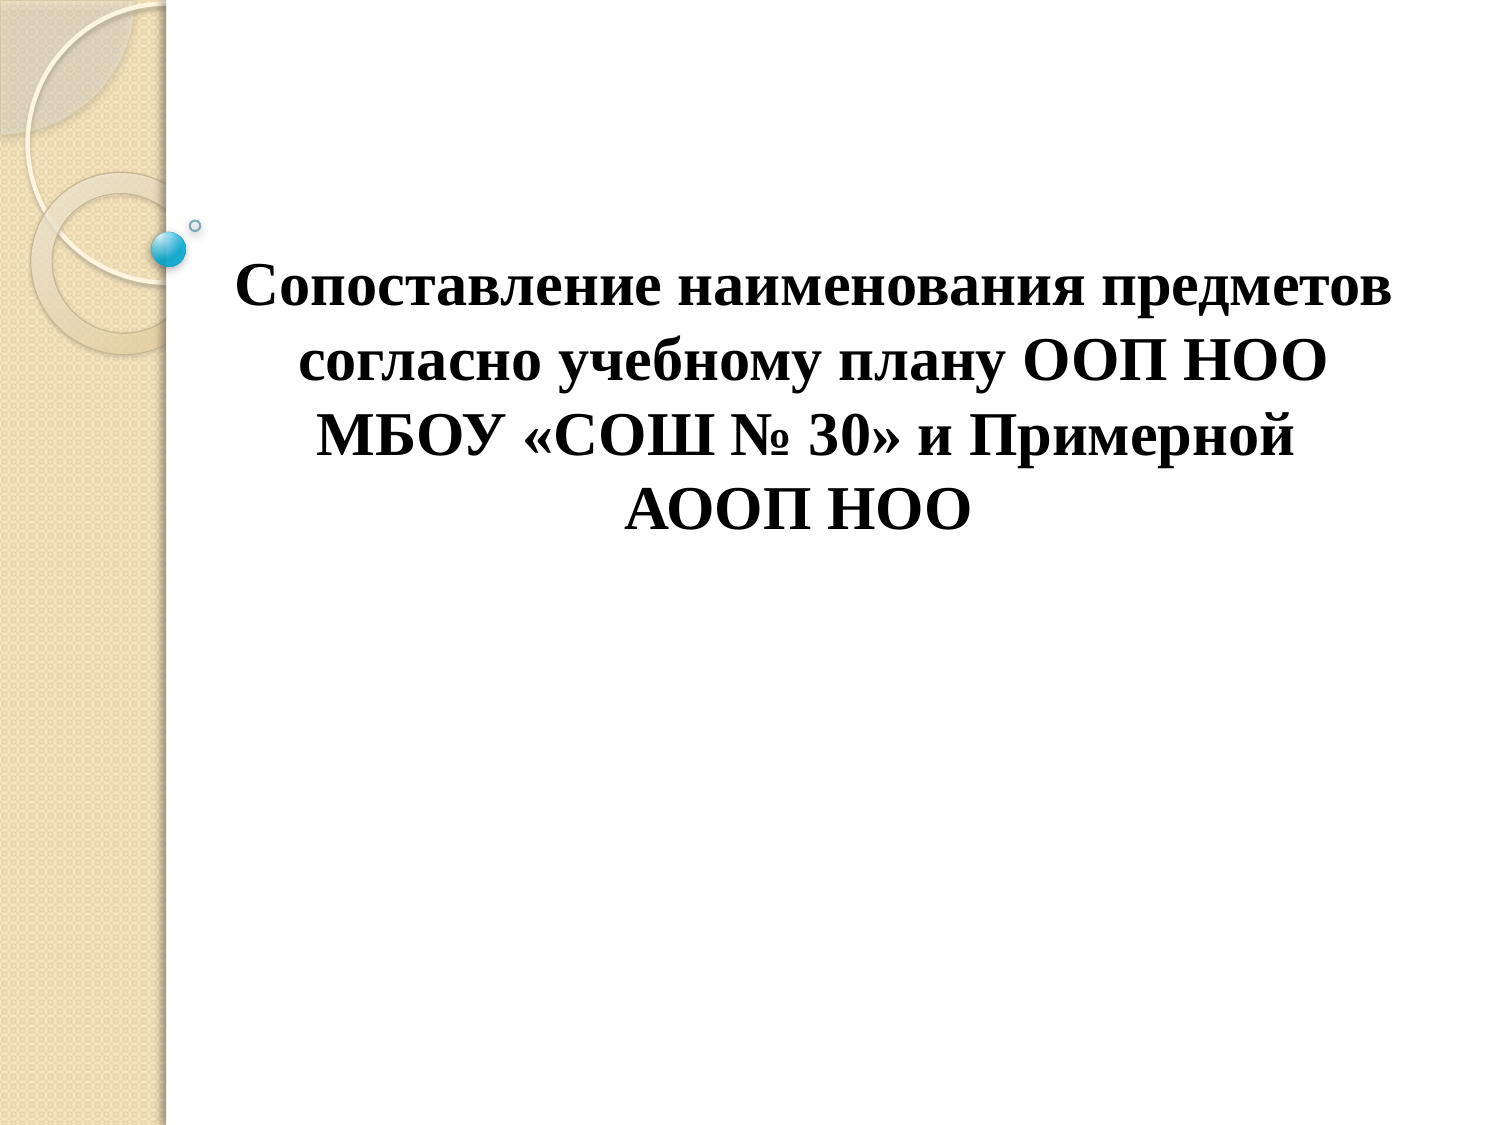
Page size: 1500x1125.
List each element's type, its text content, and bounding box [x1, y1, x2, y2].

title Сопоставление наименования предметов согласно учебному плану ООП НОО МБОУ «СОШ № 30» и Примерной АООП НОО [206, 231, 1422, 639]
